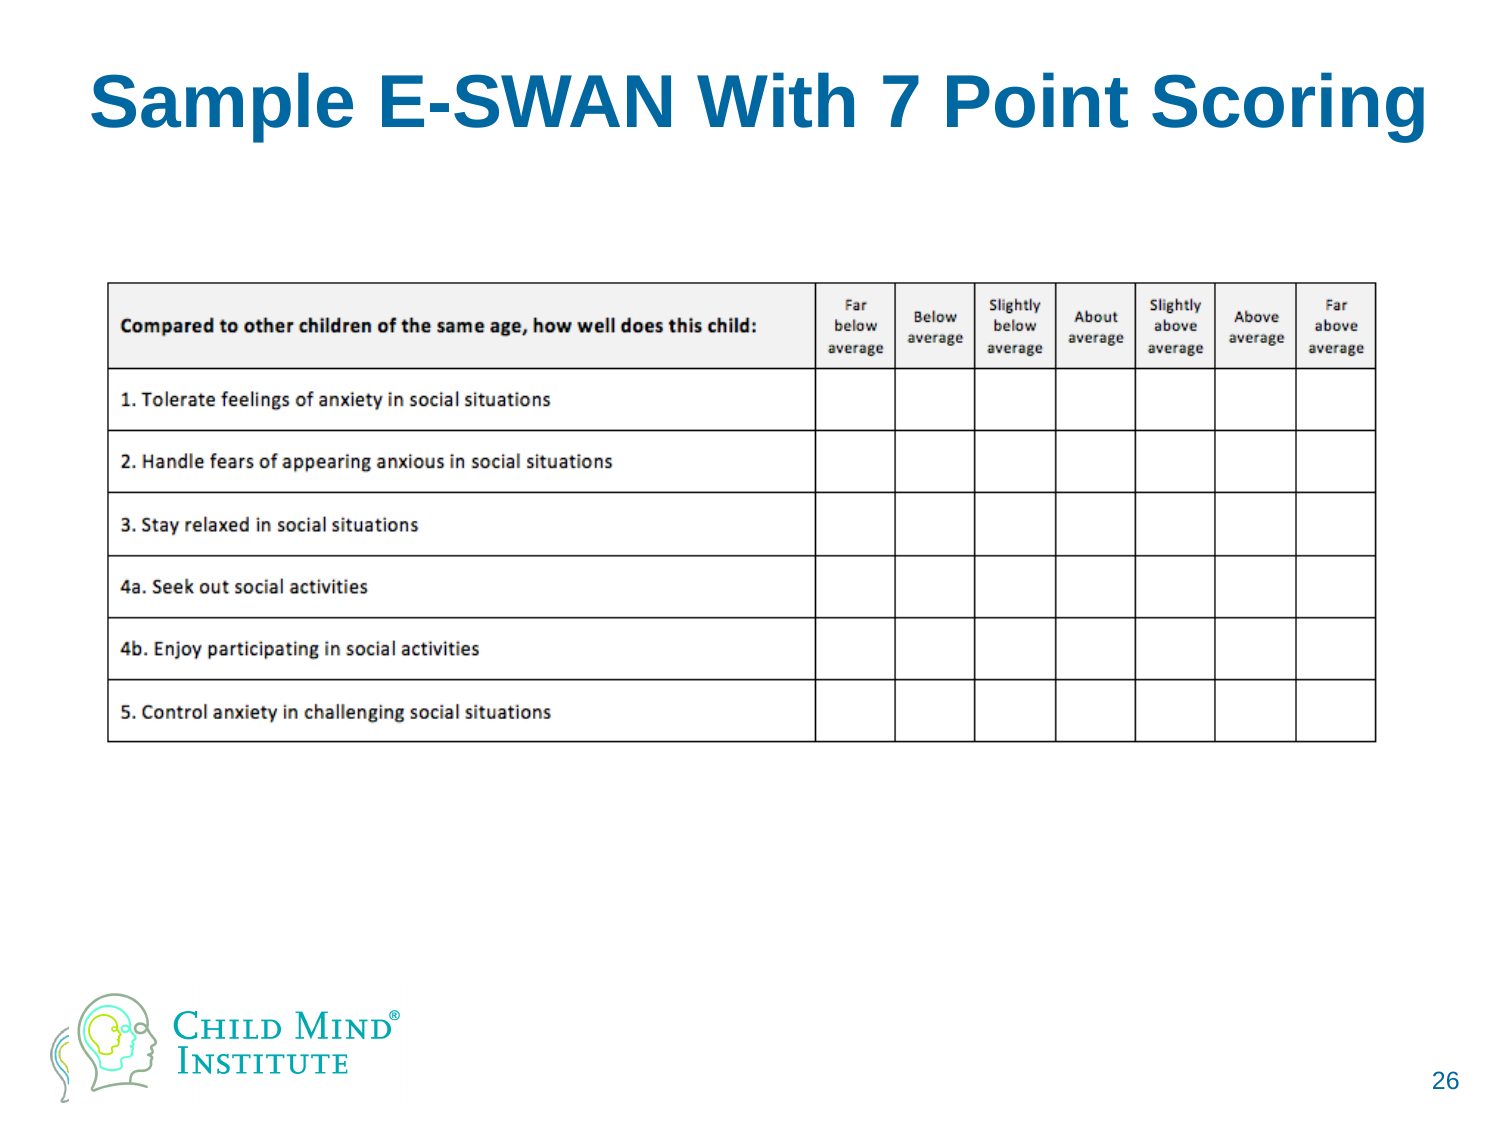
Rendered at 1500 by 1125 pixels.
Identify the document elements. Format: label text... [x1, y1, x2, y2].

text_box Sample E-SWAN With 7 Point Scoring [74, 45, 1454, 233]
slide_number 26 [1113, 1056, 1475, 1102]
picture [106, 281, 1381, 747]
picture [50, 982, 408, 1103]
